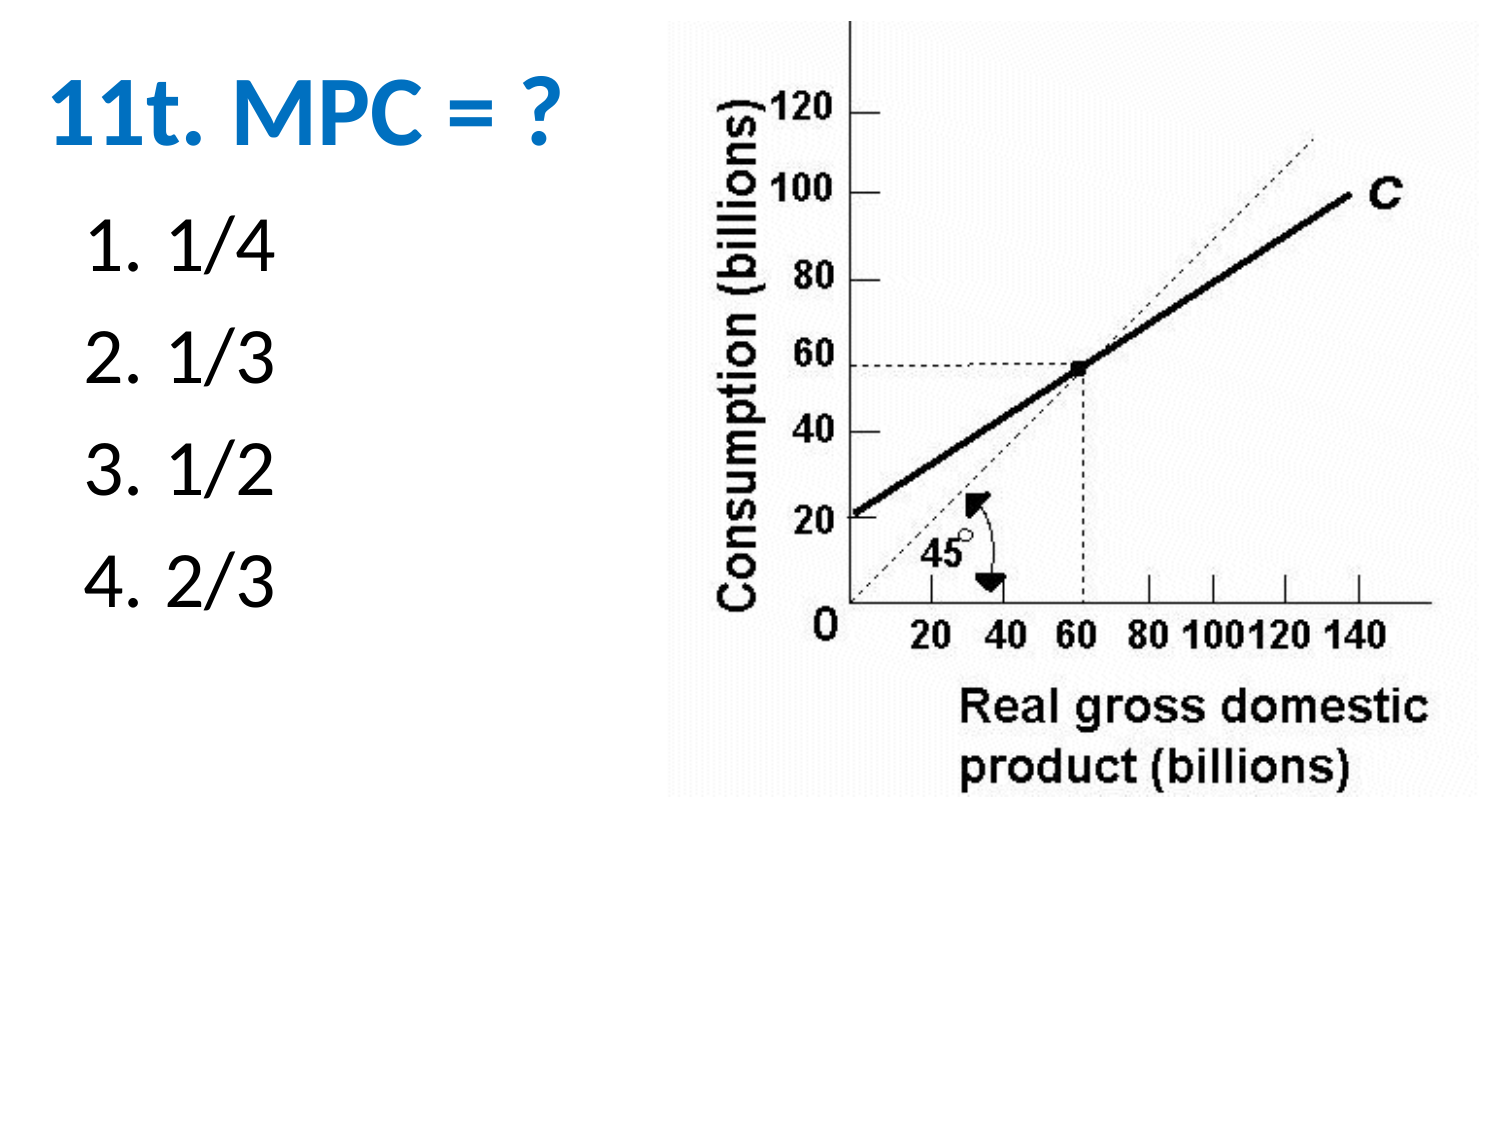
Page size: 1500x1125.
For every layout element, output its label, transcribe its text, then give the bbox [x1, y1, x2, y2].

title 11t. MPC = ? [30, 24, 630, 188]
picture [662, 21, 1480, 797]
list 1/4 1/3 1/2 2/3 [68, 184, 381, 635]
